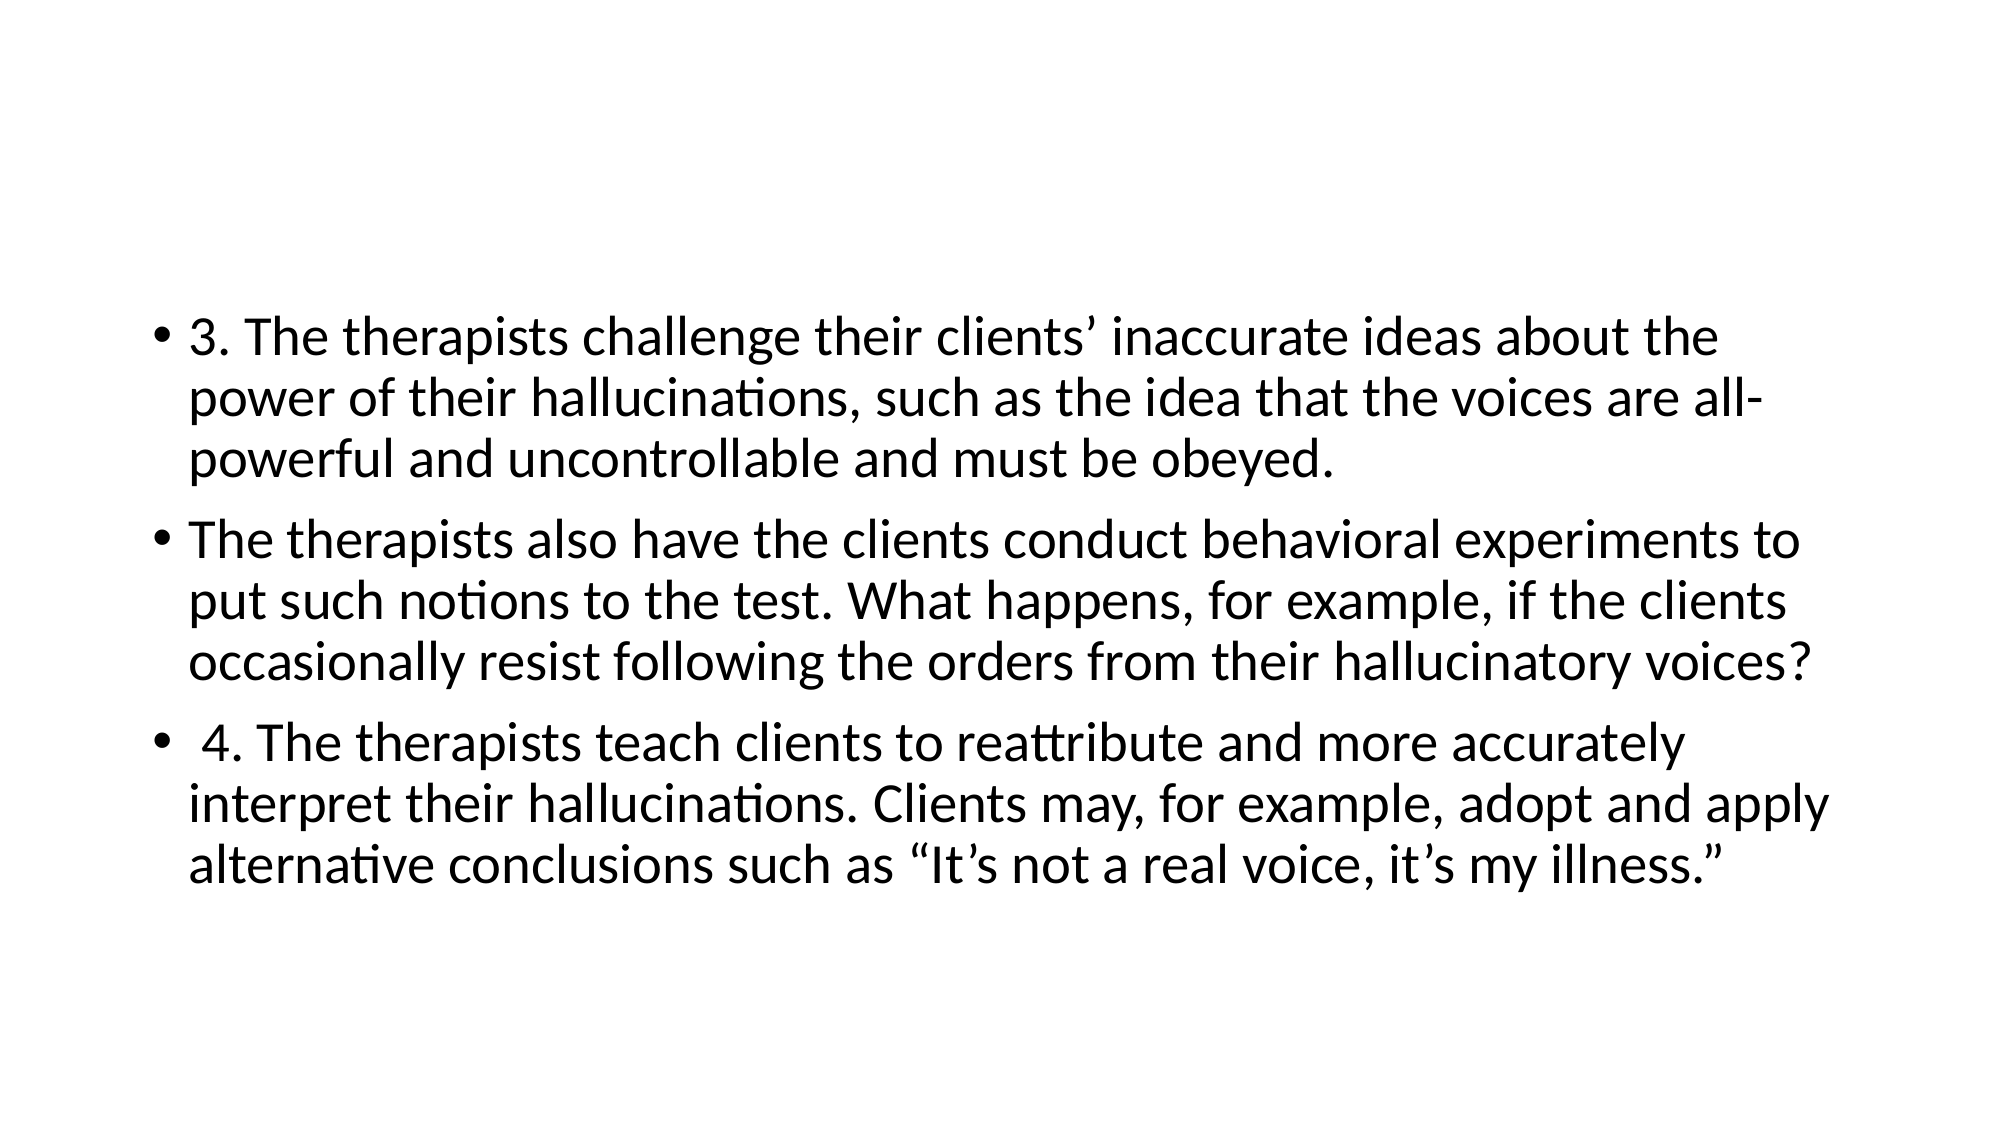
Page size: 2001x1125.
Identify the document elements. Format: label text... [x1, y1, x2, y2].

list 3. The therapists challenge their clients’ inaccurate ideas about the power of their hallucinations, such as the idea that the voices are all-powerful and uncontrollable and must be obeyed. The therapists also have the clients conduct behavioral experiments to put such notions to the test. What happens, for example, if the clients occasionally resist following the orders from their hallucinatory voices? 4. The therapists teach clients to reattribute and more accurately interpret their hallucinations. Clients may, for example, adopt and apply alternative conclusions such as “It’s not a real voice, it’s my illness.” [137, 299, 1863, 1014]
